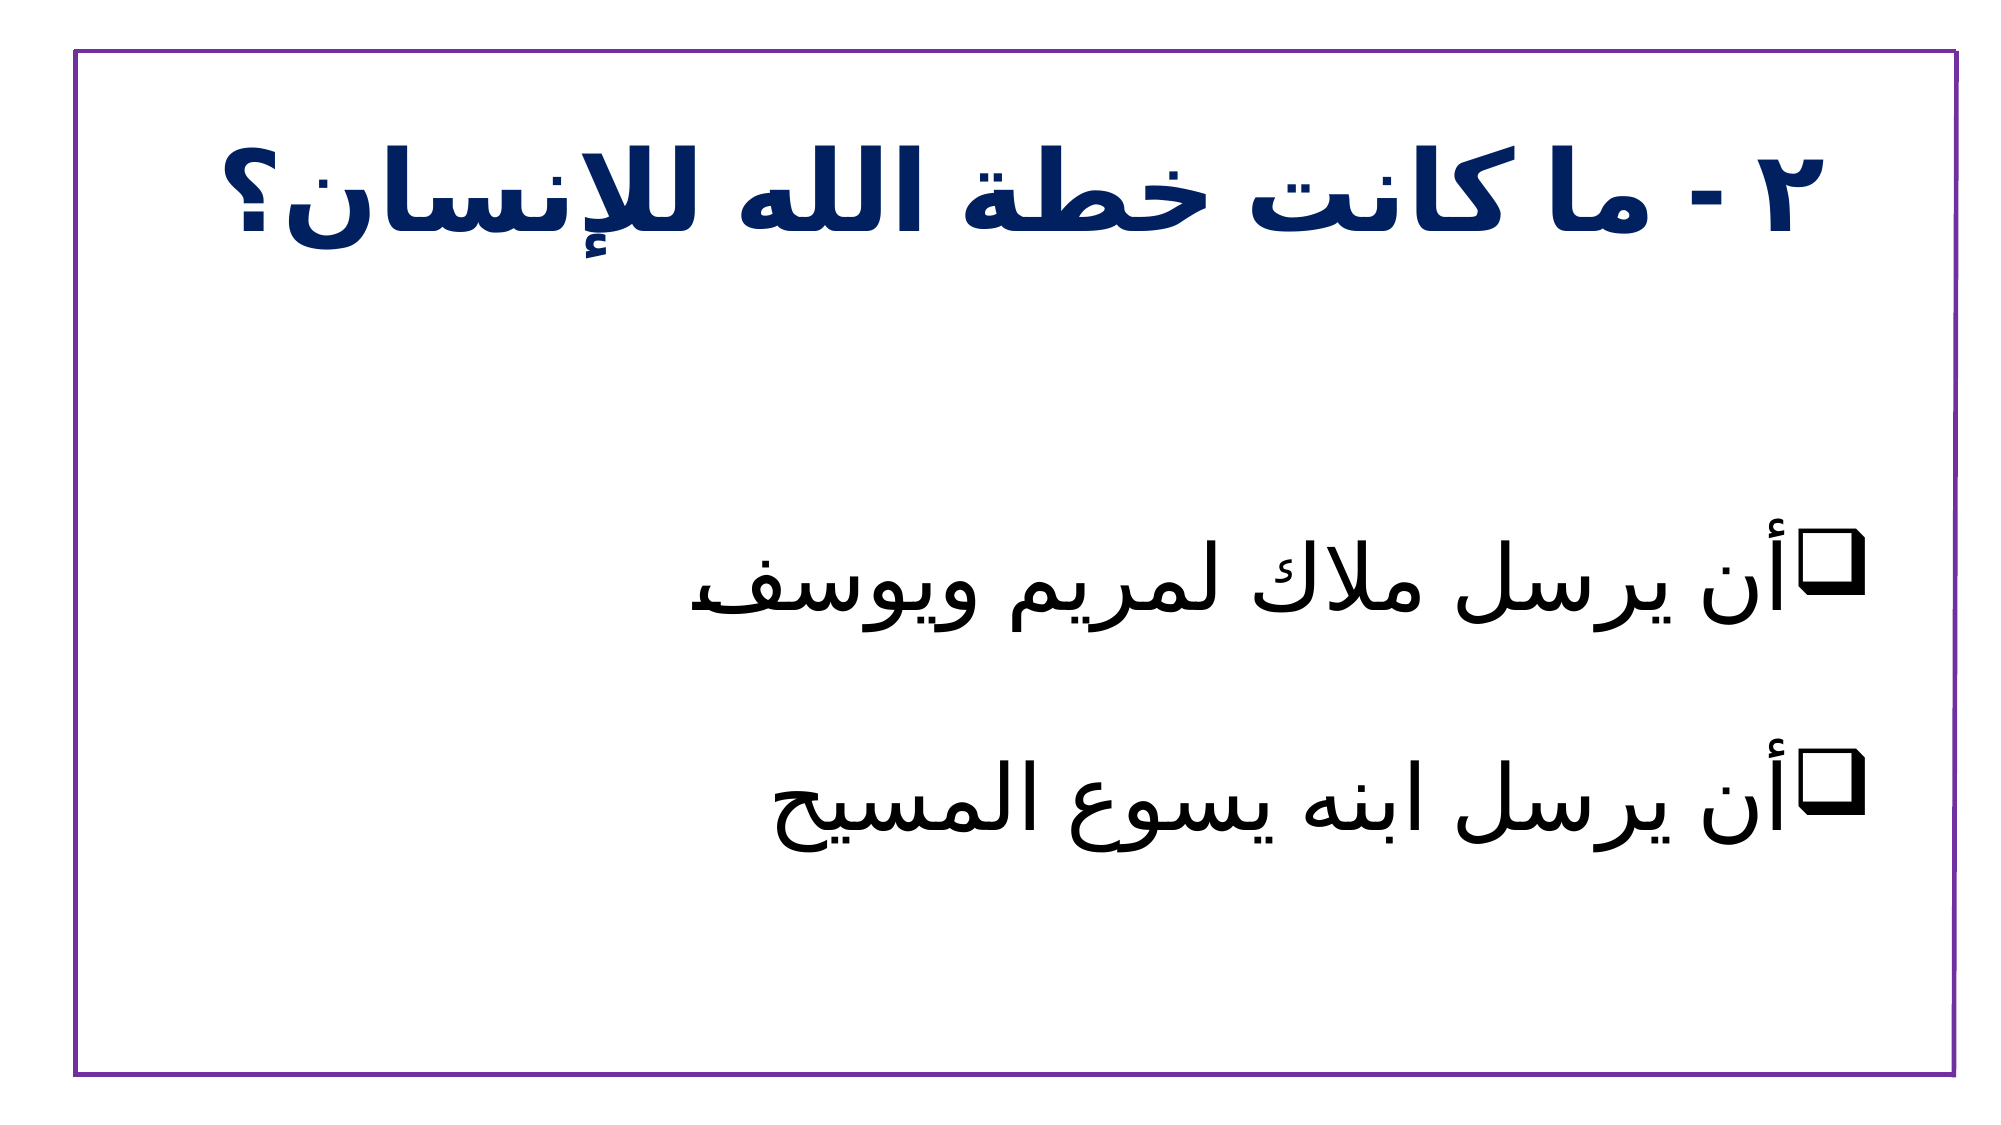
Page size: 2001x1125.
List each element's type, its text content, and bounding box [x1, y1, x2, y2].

text_box أن يرسل ملاك لمريم ويوسف أن يرسل ابنه يسوع المسيح [676, 401, 1889, 857]
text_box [1953, 50, 1957, 1078]
text_box ٢ - ما كانت خطة الله للإنسان؟ [117, 111, 1925, 262]
